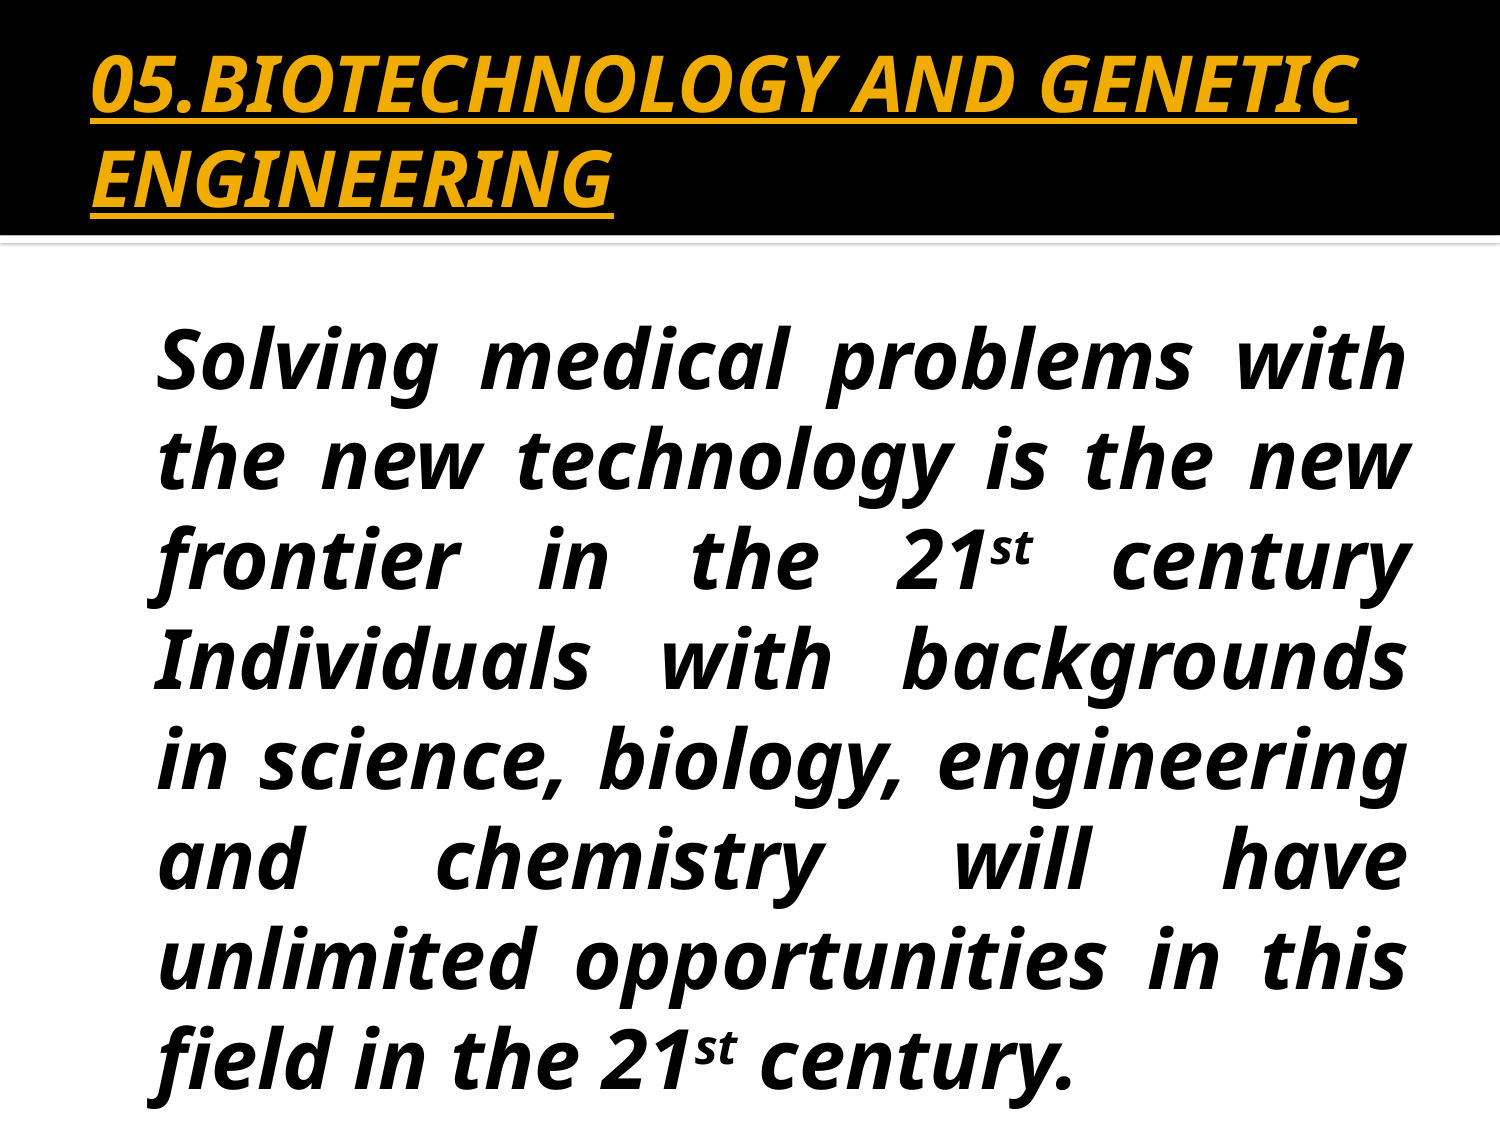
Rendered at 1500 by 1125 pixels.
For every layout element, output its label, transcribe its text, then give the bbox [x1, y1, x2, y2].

list Solving medical problems with the new technology is the new frontier in the 21st century Individuals with backgrounds in science, biology, engineering and chemistry will have unlimited opportunities in this field in the 21st century. [75, 291, 1425, 1050]
title 05.BIOTECHNOLOGY AND GENETIC ENGINEERING [75, 25, 1425, 231]
